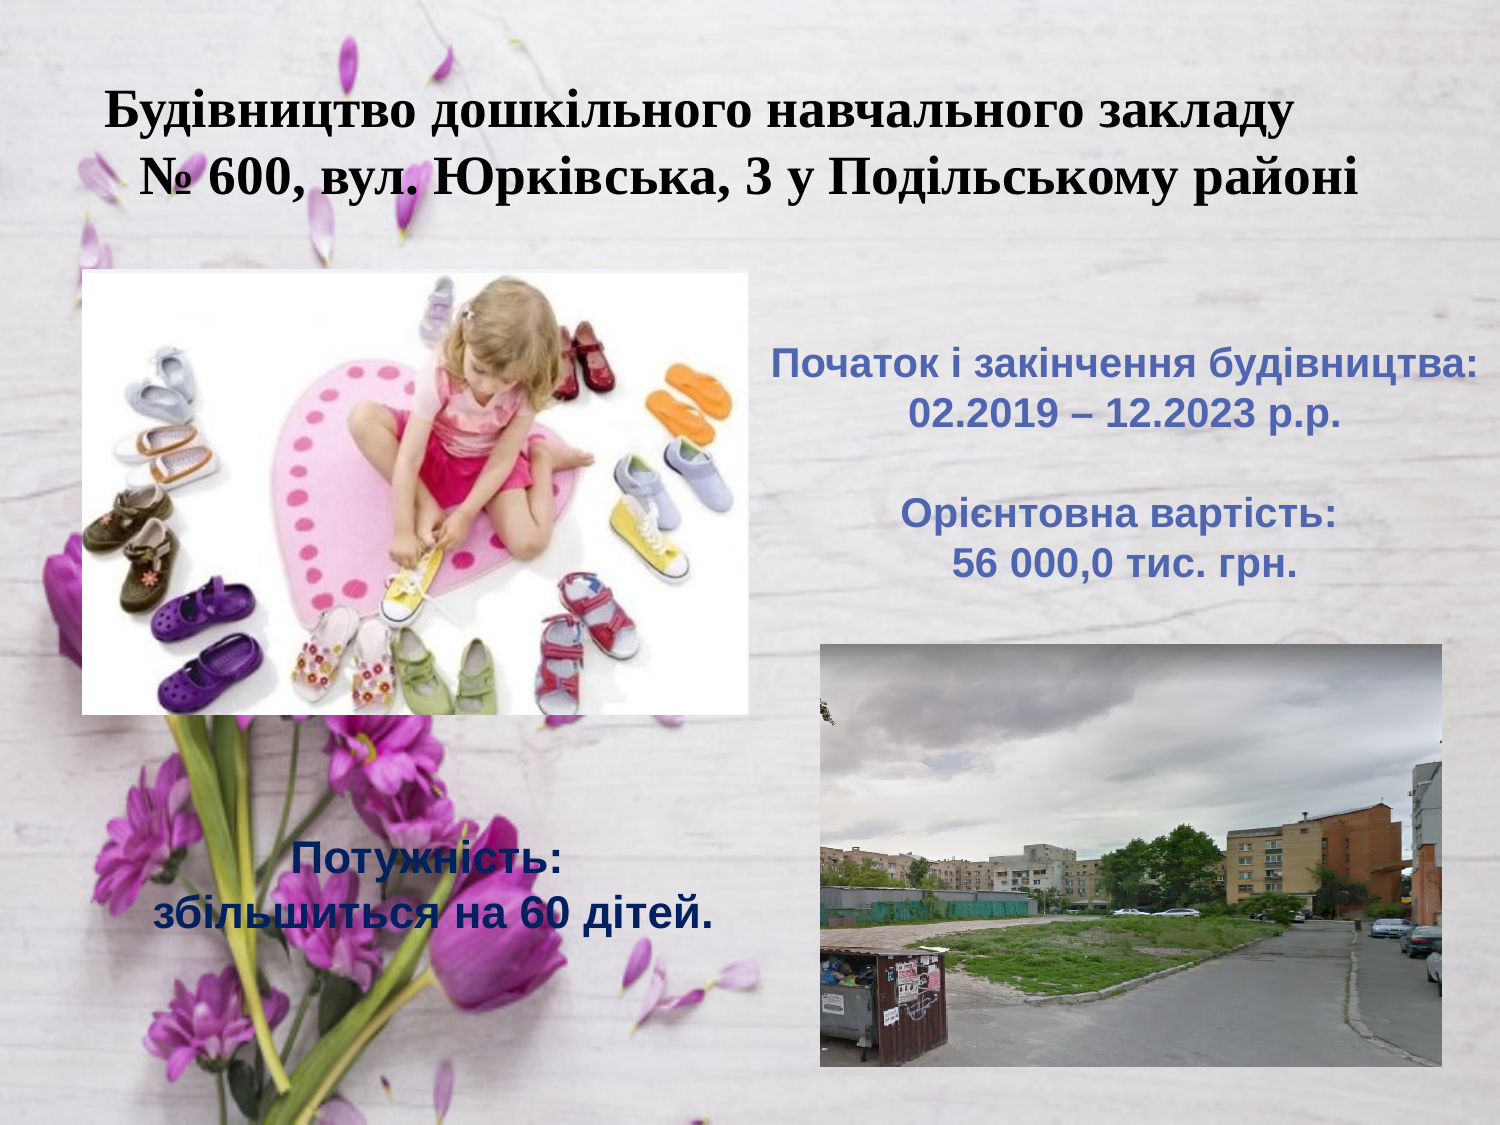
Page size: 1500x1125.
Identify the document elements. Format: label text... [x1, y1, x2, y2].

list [820, 644, 1442, 1067]
title Будівництво дошкільного навчального закладу № 600, вул. Юрківська, 3 у Подільському районі [75, 45, 1425, 233]
text_box Початок і закінчення будівництва: 02.2019 – 12.2023 р.р. Орієнтовна вартість: 56 000,0 тис. грн. [753, 328, 1500, 593]
text_box Потужність: збільшиться на 60 дітей. [58, 820, 809, 945]
picture [0, 0, 1500, 1125]
